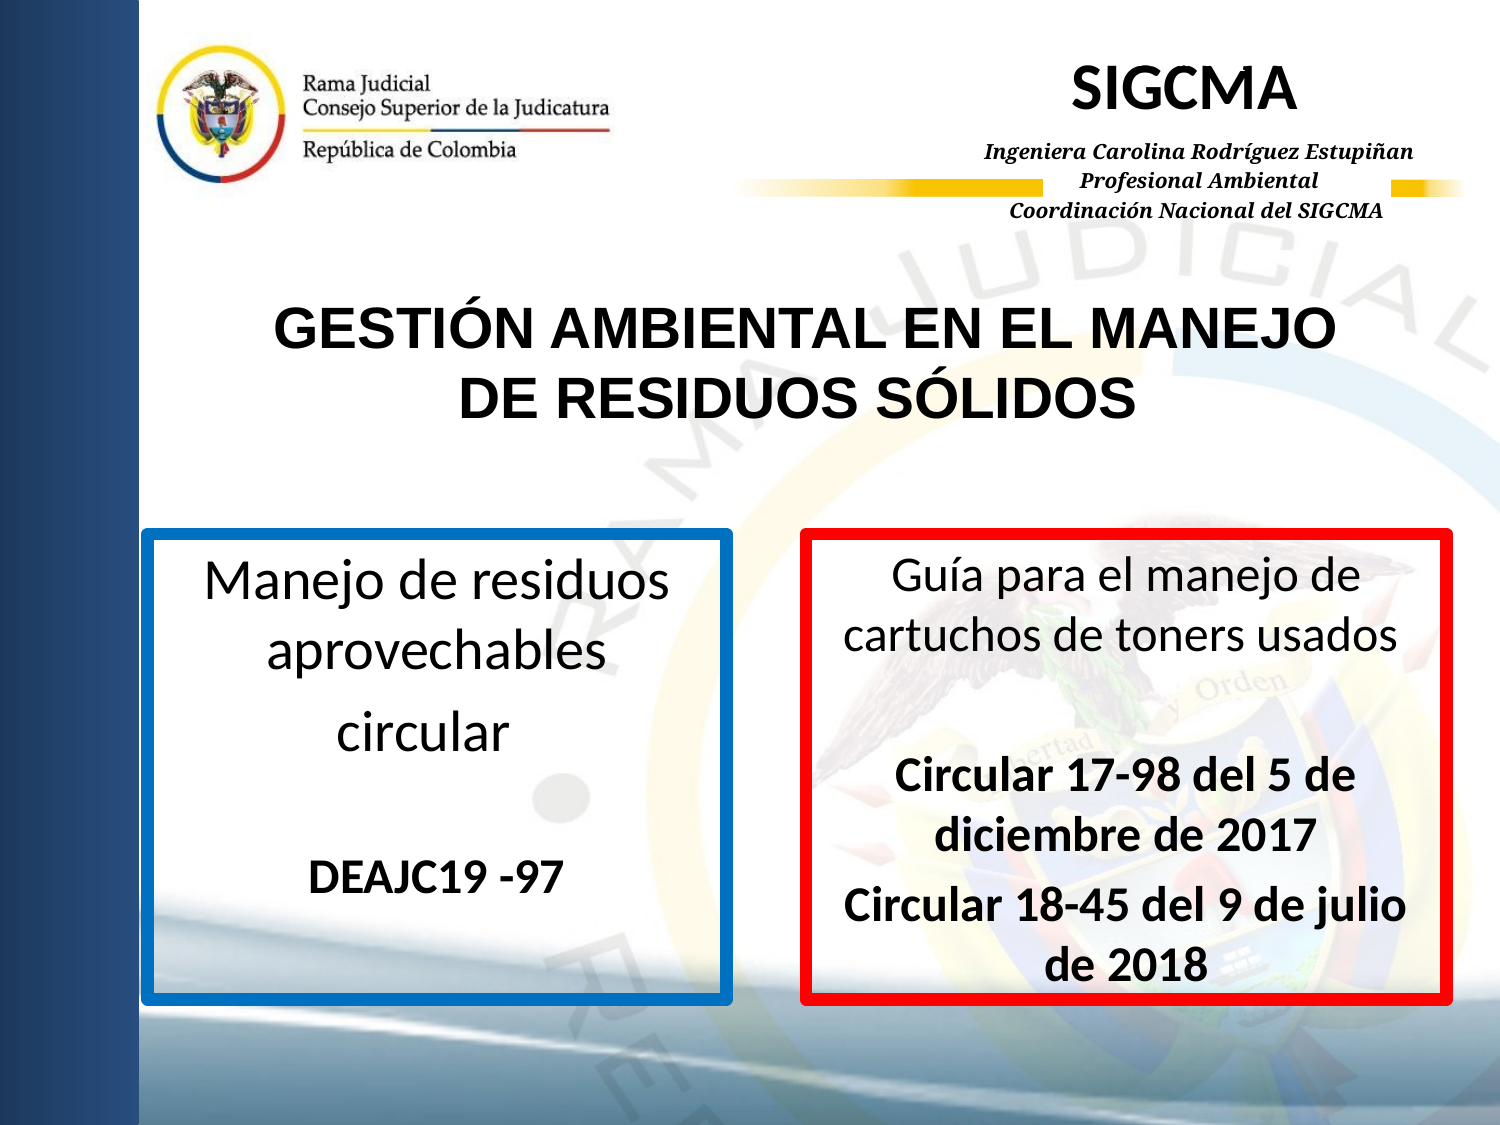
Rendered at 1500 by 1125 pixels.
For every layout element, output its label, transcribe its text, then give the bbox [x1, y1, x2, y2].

picture [139, 0, 1500, 1125]
text_box Guía para el manejo de cartuchos de toners usados Circular 17-98 del 5 de diciembre de 2017 Circular 18-45 del 9 de julio de 2018 [806, 534, 1447, 1000]
subtitle GESTIÓN AMBIENTAL EN EL MANEJO DE RESIDUOS SÓLIDOS [243, 282, 1369, 330]
text_box Manejo de residuos aprovechables circular DEAJC19 -97 [147, 534, 727, 1000]
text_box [688, 35, 1476, 238]
